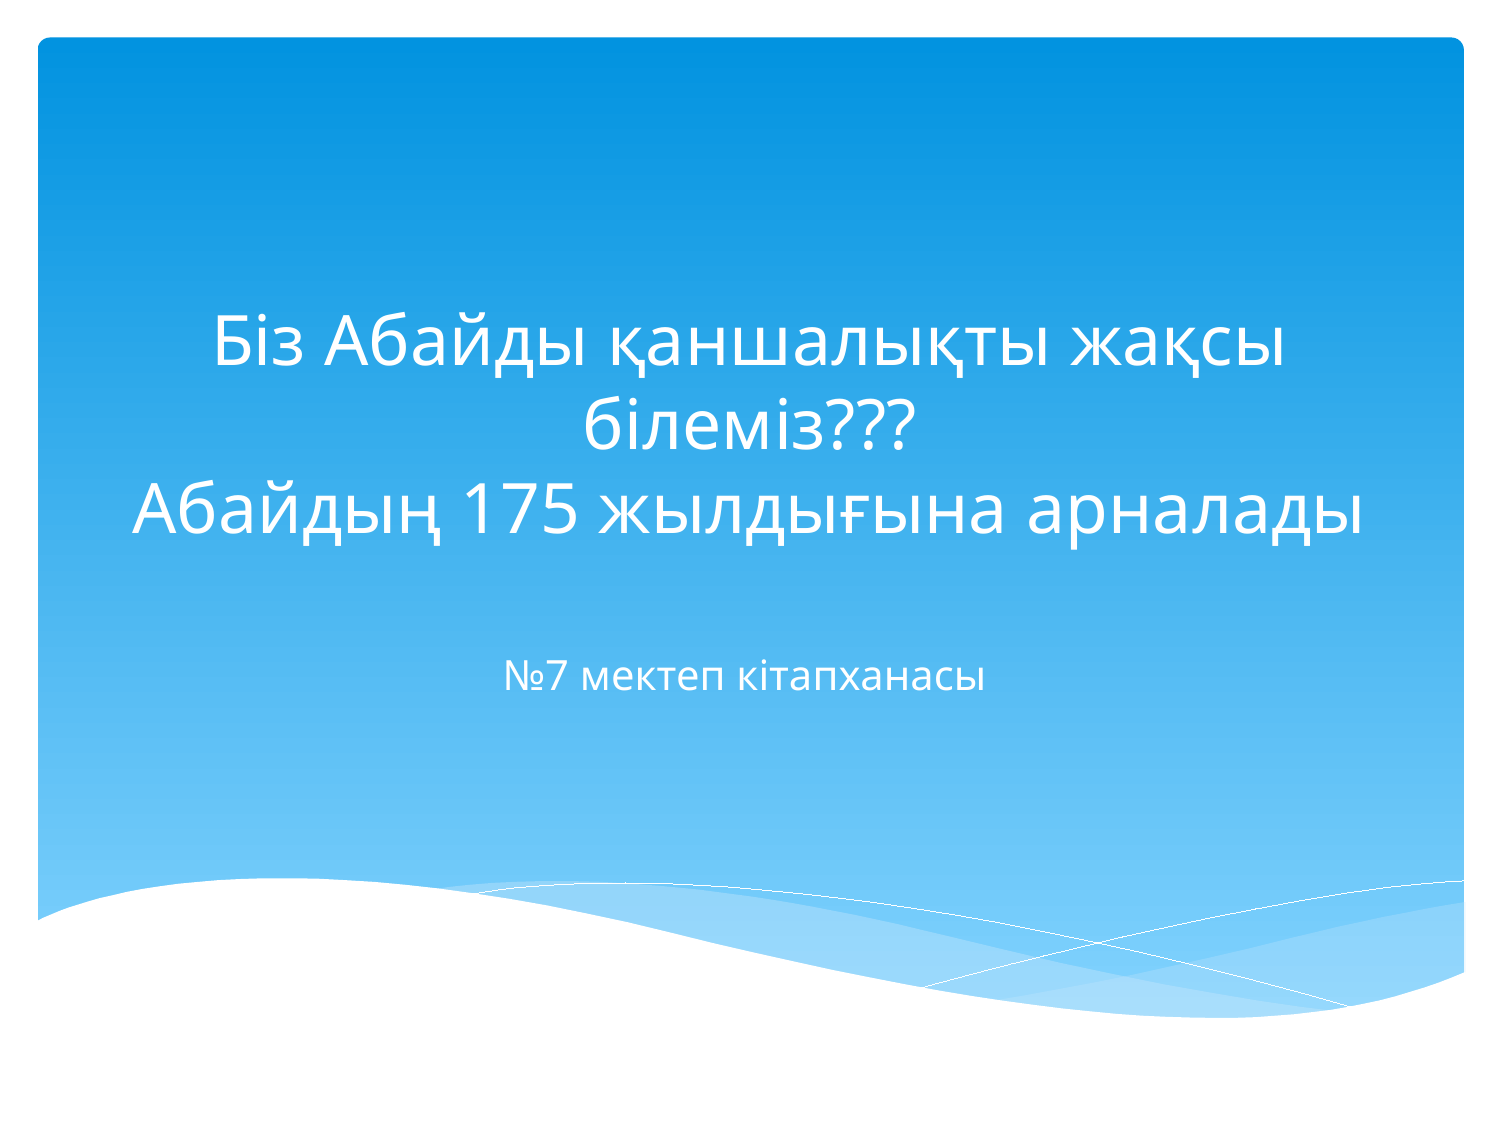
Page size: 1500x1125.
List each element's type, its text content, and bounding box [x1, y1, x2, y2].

subtitle №7 мектеп кітапханасы [225, 583, 1275, 825]
title Біз Абайды қаншалықты жақсы білеміз??? Абайдың 175 жылдығына арналады [112, 262, 1388, 555]
